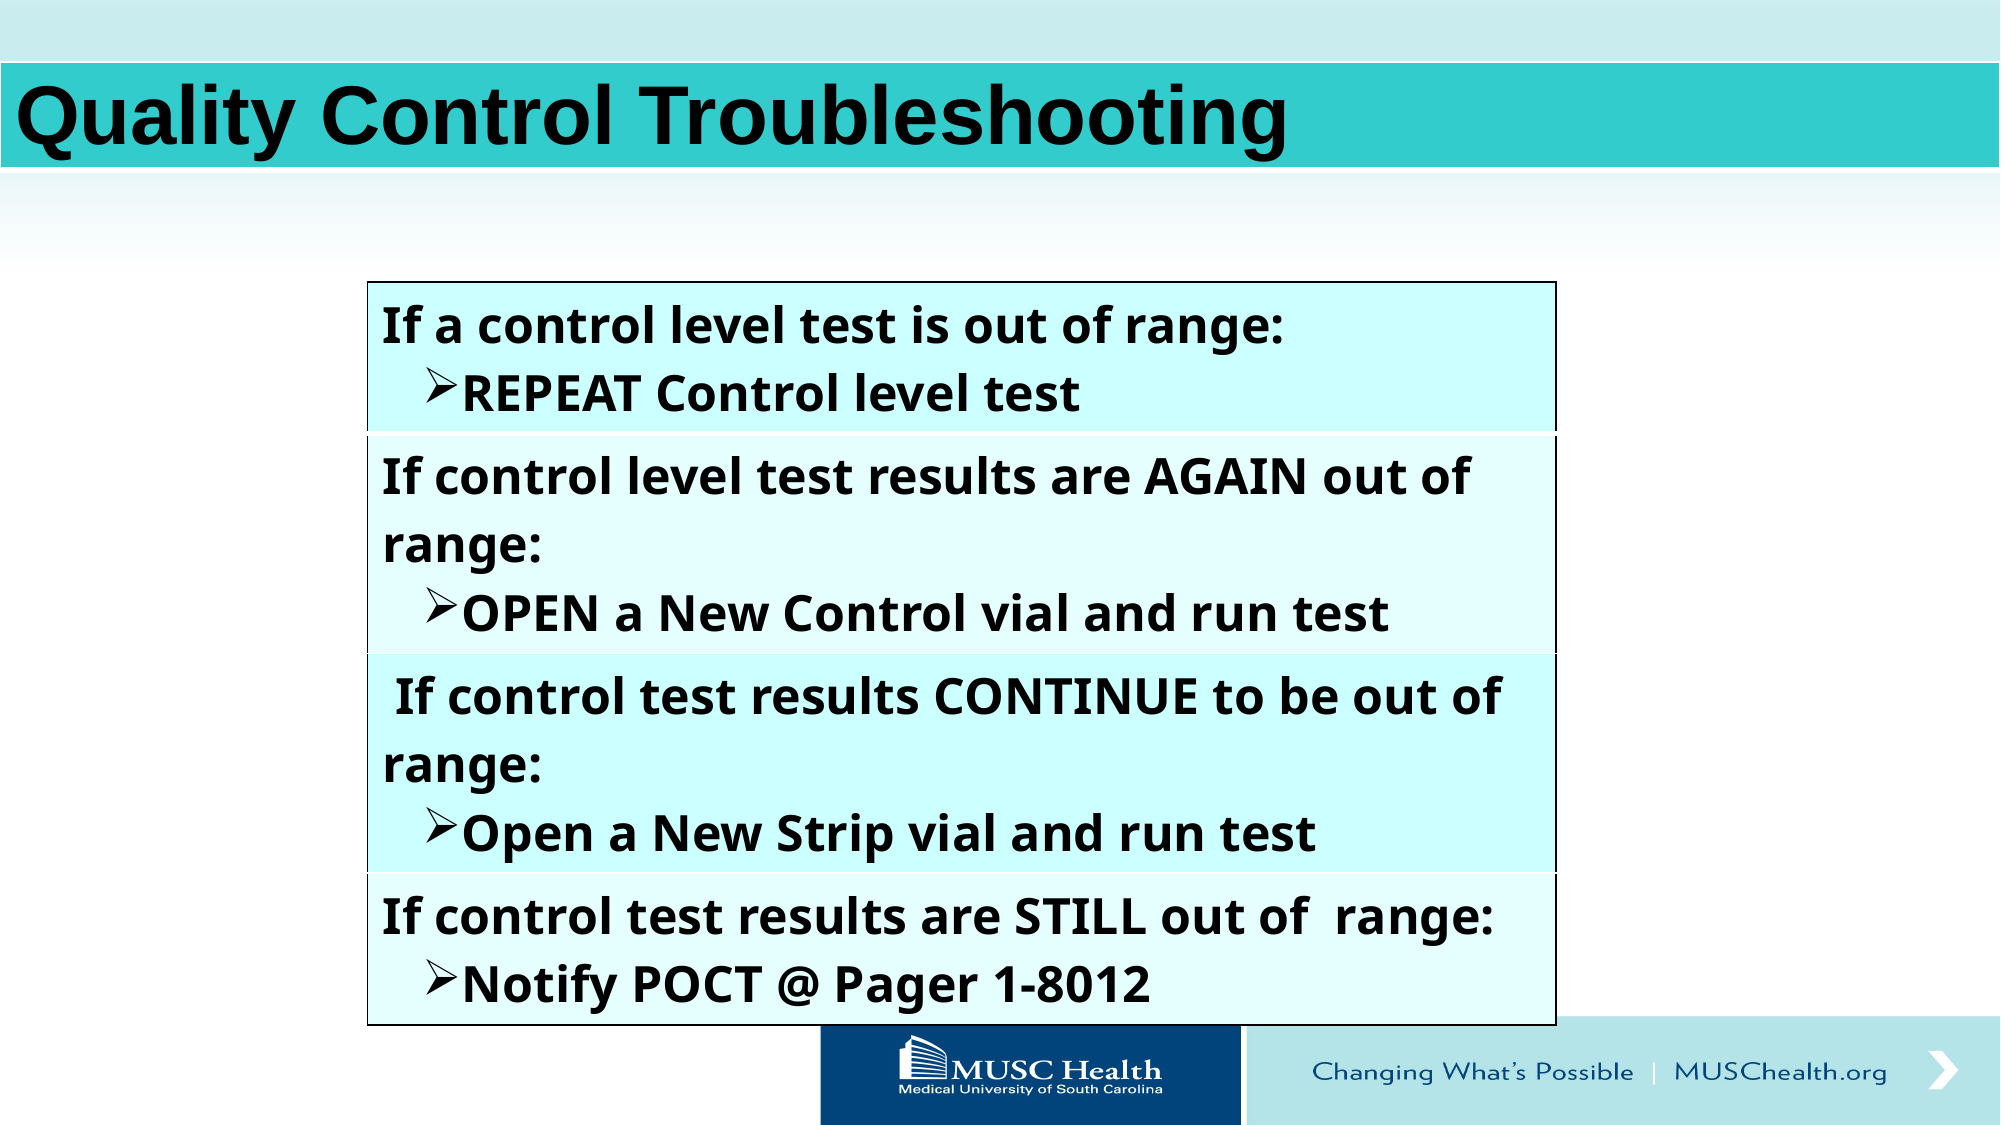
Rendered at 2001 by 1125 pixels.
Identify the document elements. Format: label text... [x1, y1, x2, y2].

picture [0, 0, 2001, 1125]
table_header If a control level test is out of range: REPEAT Control level test [368, 283, 1555, 431]
table_cell If control test results are STILL out of range: Notify POCT @ Pager 1-8012 [368, 874, 1555, 1024]
table_header Quality Control Troubleshooting [1, 63, 1999, 167]
table_cell If control test results CONTINUE to be out of range: Open a New Strip vial and run test [368, 654, 1555, 872]
table_cell If control level test results are AGAIN out of range: OPEN a New Control vial and run test [368, 436, 1555, 653]
